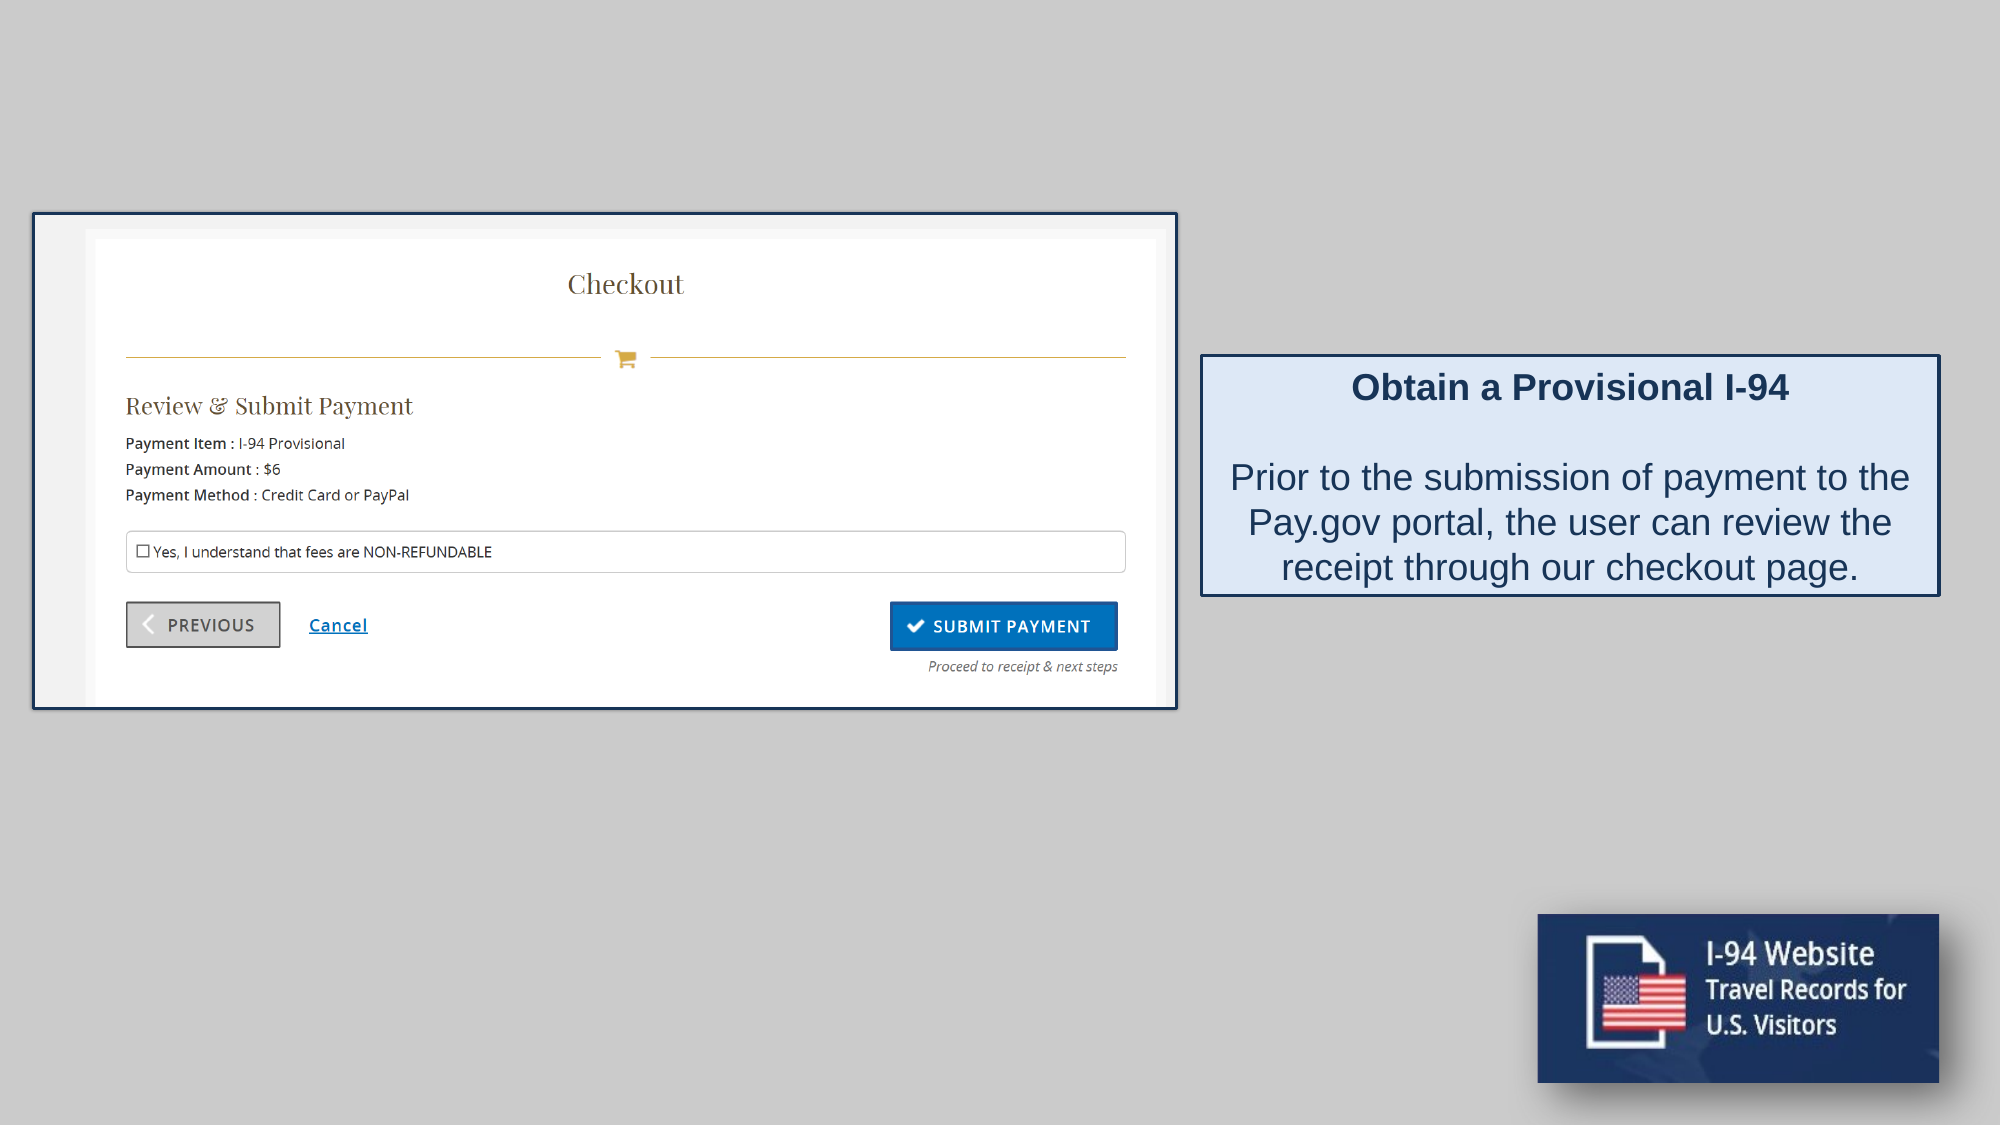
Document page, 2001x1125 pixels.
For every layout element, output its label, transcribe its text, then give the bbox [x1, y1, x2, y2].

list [34, 215, 1176, 708]
text_box Obtain a Provisional I-94 Prior to the submission of payment to the Pay.gov portal, the user can review the receipt through our checkout page. [1201, 355, 1939, 596]
picture [1537, 913, 1940, 1083]
